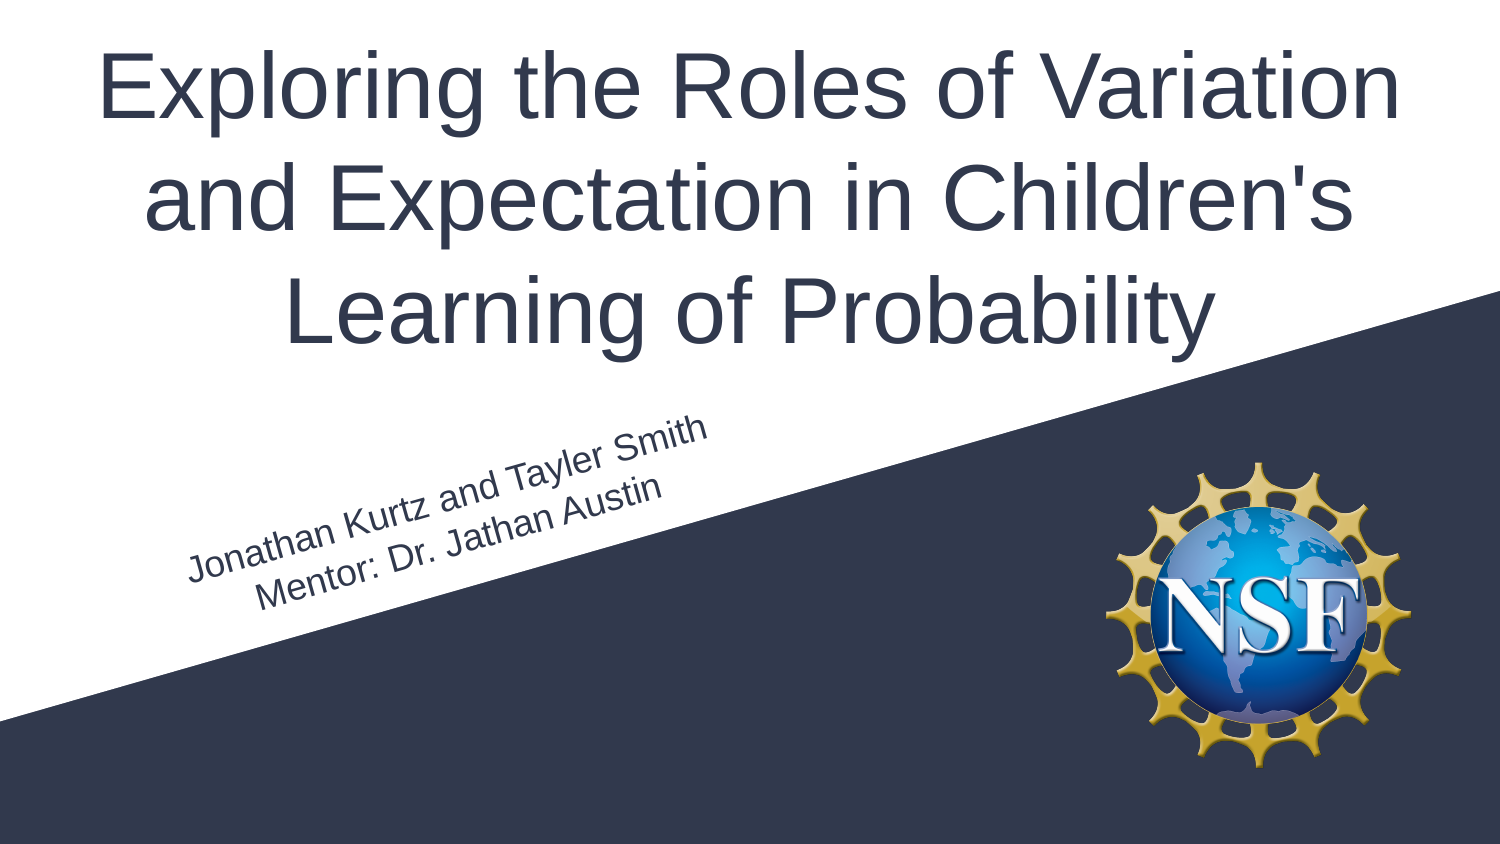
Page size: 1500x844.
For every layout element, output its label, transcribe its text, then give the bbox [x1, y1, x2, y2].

picture [1100, 456, 1416, 773]
title Exploring the Roles of Variation and Expectation in Children's Learning of Probability [51, 166, 1449, 377]
subtitle Jonathan Kurtz and Tayler Smith Mentor: Dr. Jathan Austin [0, 329, 932, 717]
